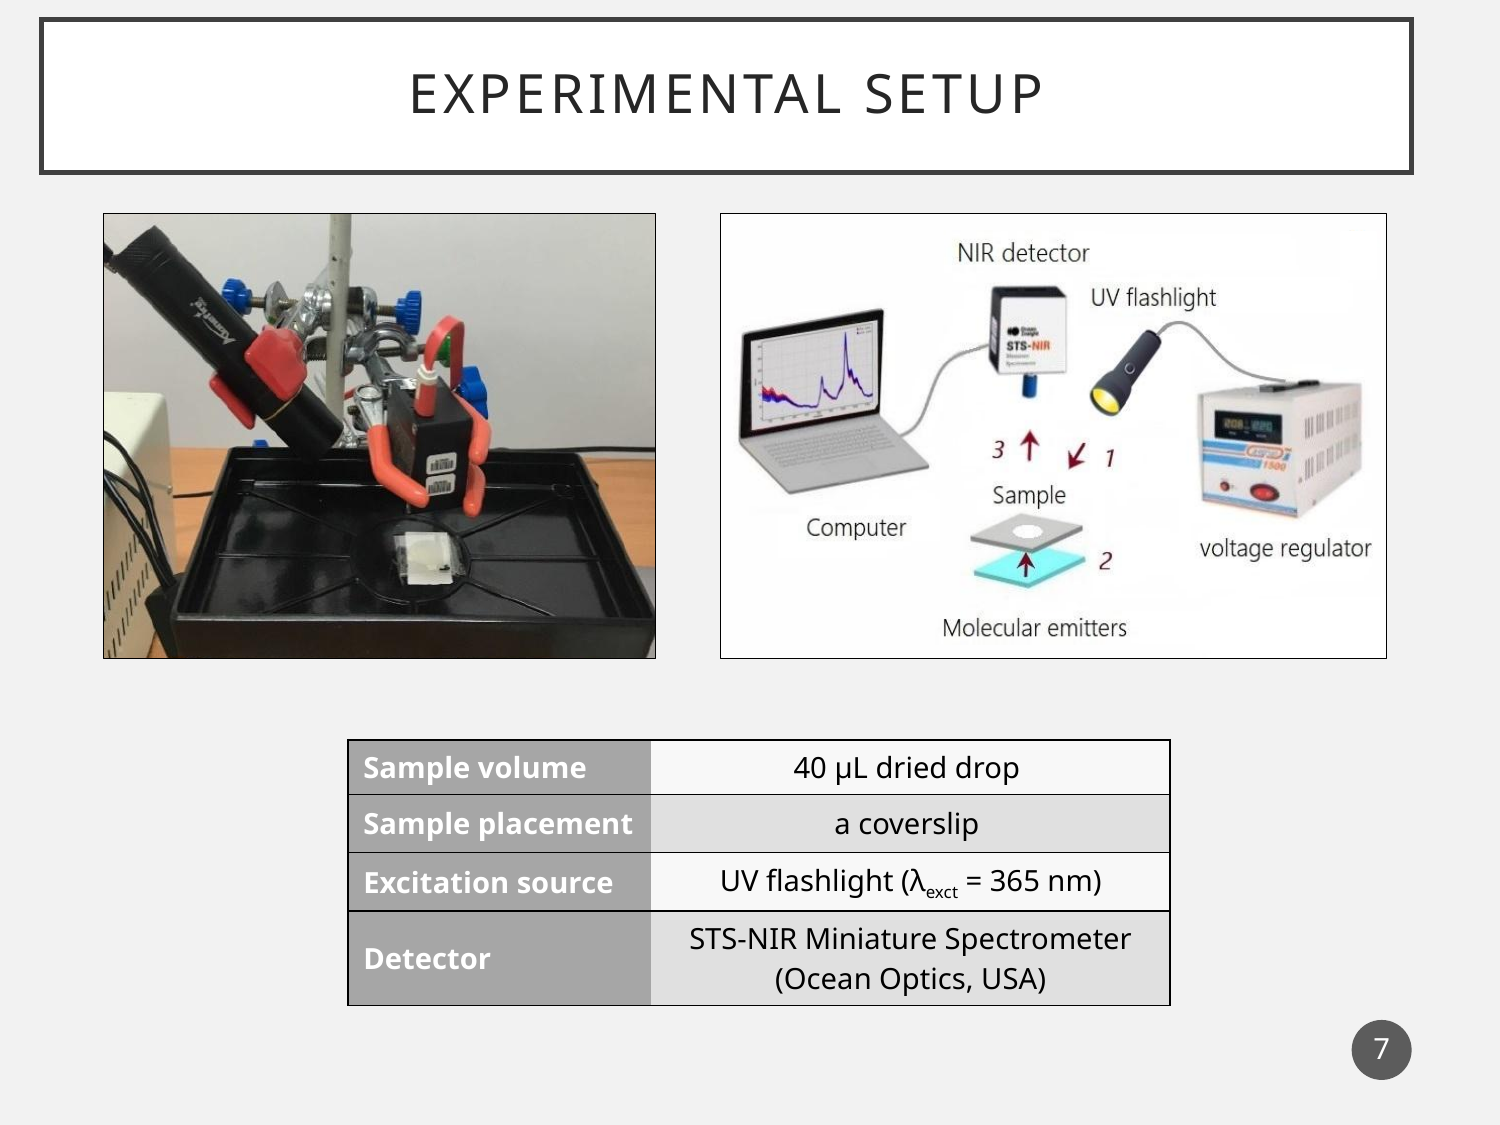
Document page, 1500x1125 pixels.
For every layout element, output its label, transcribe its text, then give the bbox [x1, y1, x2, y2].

table_cell UV flashlight (λexct = 365 nm) [651, 853, 1169, 910]
table_cell Sample placement [349, 795, 651, 852]
slide_number 7 [1351, 1019, 1412, 1080]
table_header Sample volume [349, 741, 651, 794]
title Experimental SETUP [39, 17, 1414, 175]
table_header 40 µL dried drop [651, 741, 1169, 794]
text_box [720, 213, 1387, 659]
table_cell STS-NIR Miniature Spectrometer (Ocean Optics, USA) [651, 912, 1169, 1005]
table_cell Excitation source [349, 853, 651, 910]
picture [103, 213, 656, 659]
table_cell a coverslip [651, 795, 1169, 852]
table_cell Detector [349, 912, 651, 1005]
